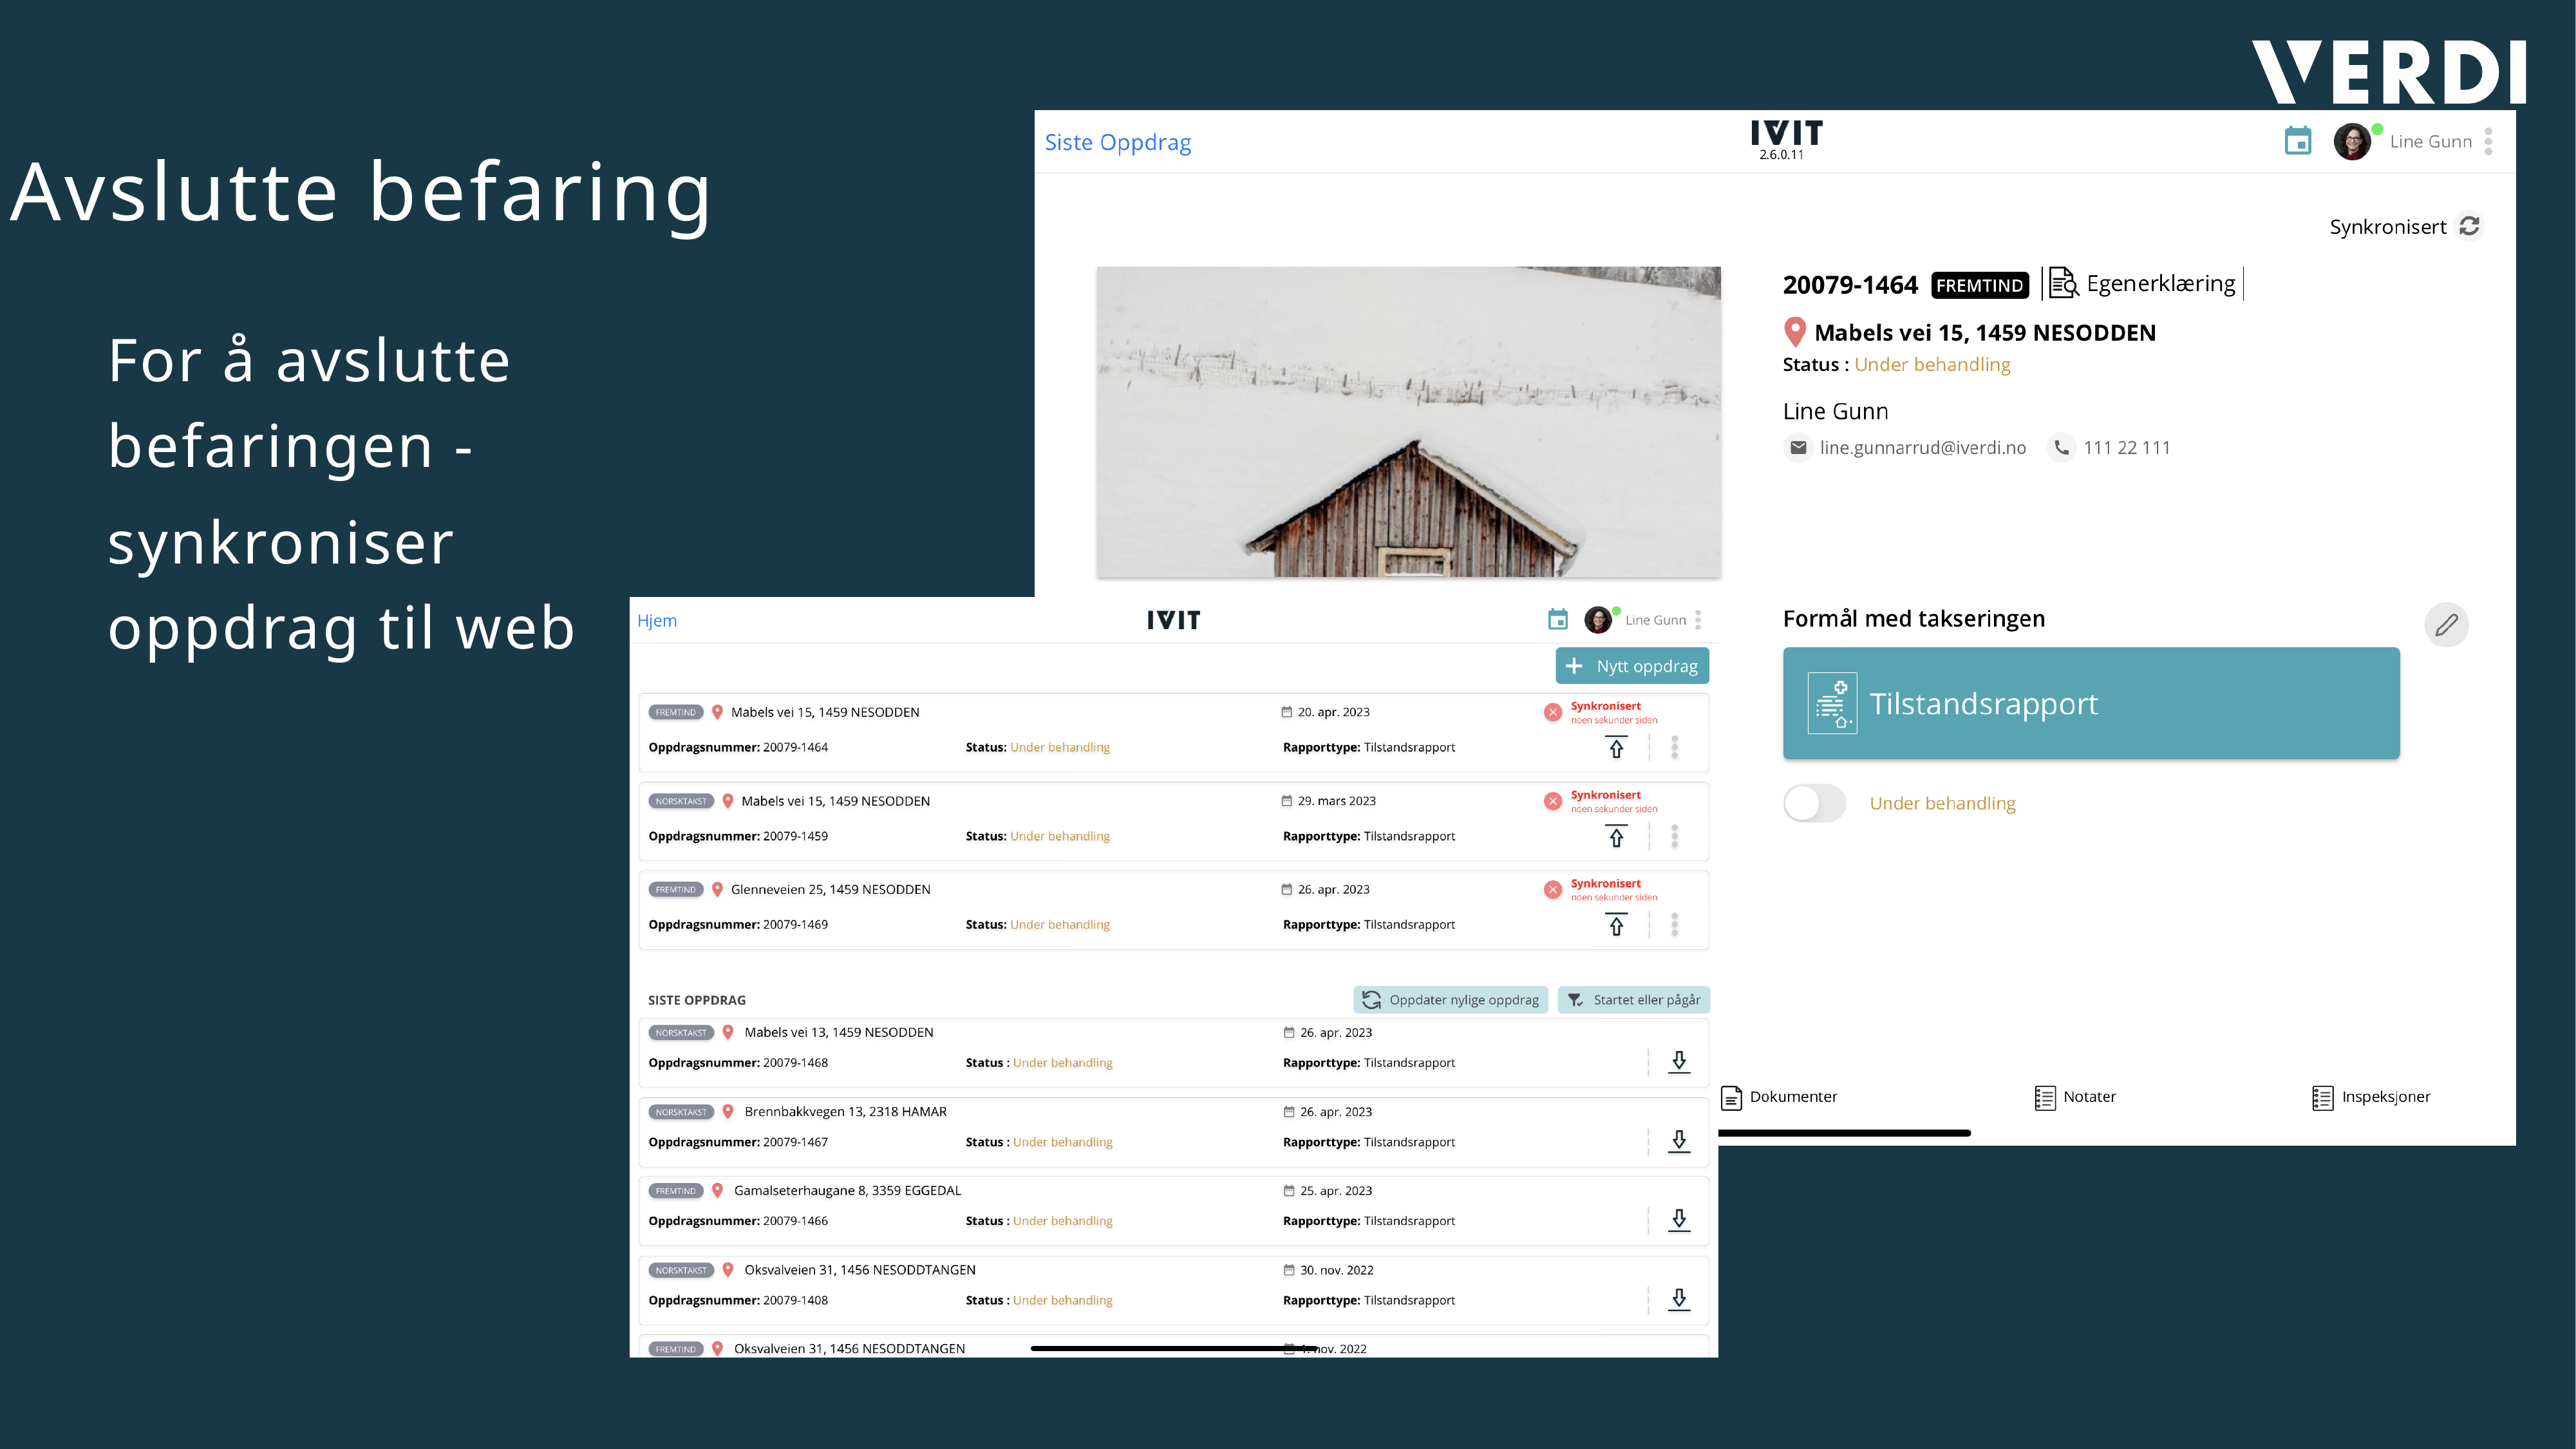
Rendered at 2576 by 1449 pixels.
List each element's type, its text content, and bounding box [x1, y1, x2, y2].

list For å avslutte befaringen - synkroniser oppdrag til web [97, 303, 734, 1146]
picture [629, 15, 2552, 1358]
title Avslutte befaring [0, 0, 2348, 242]
